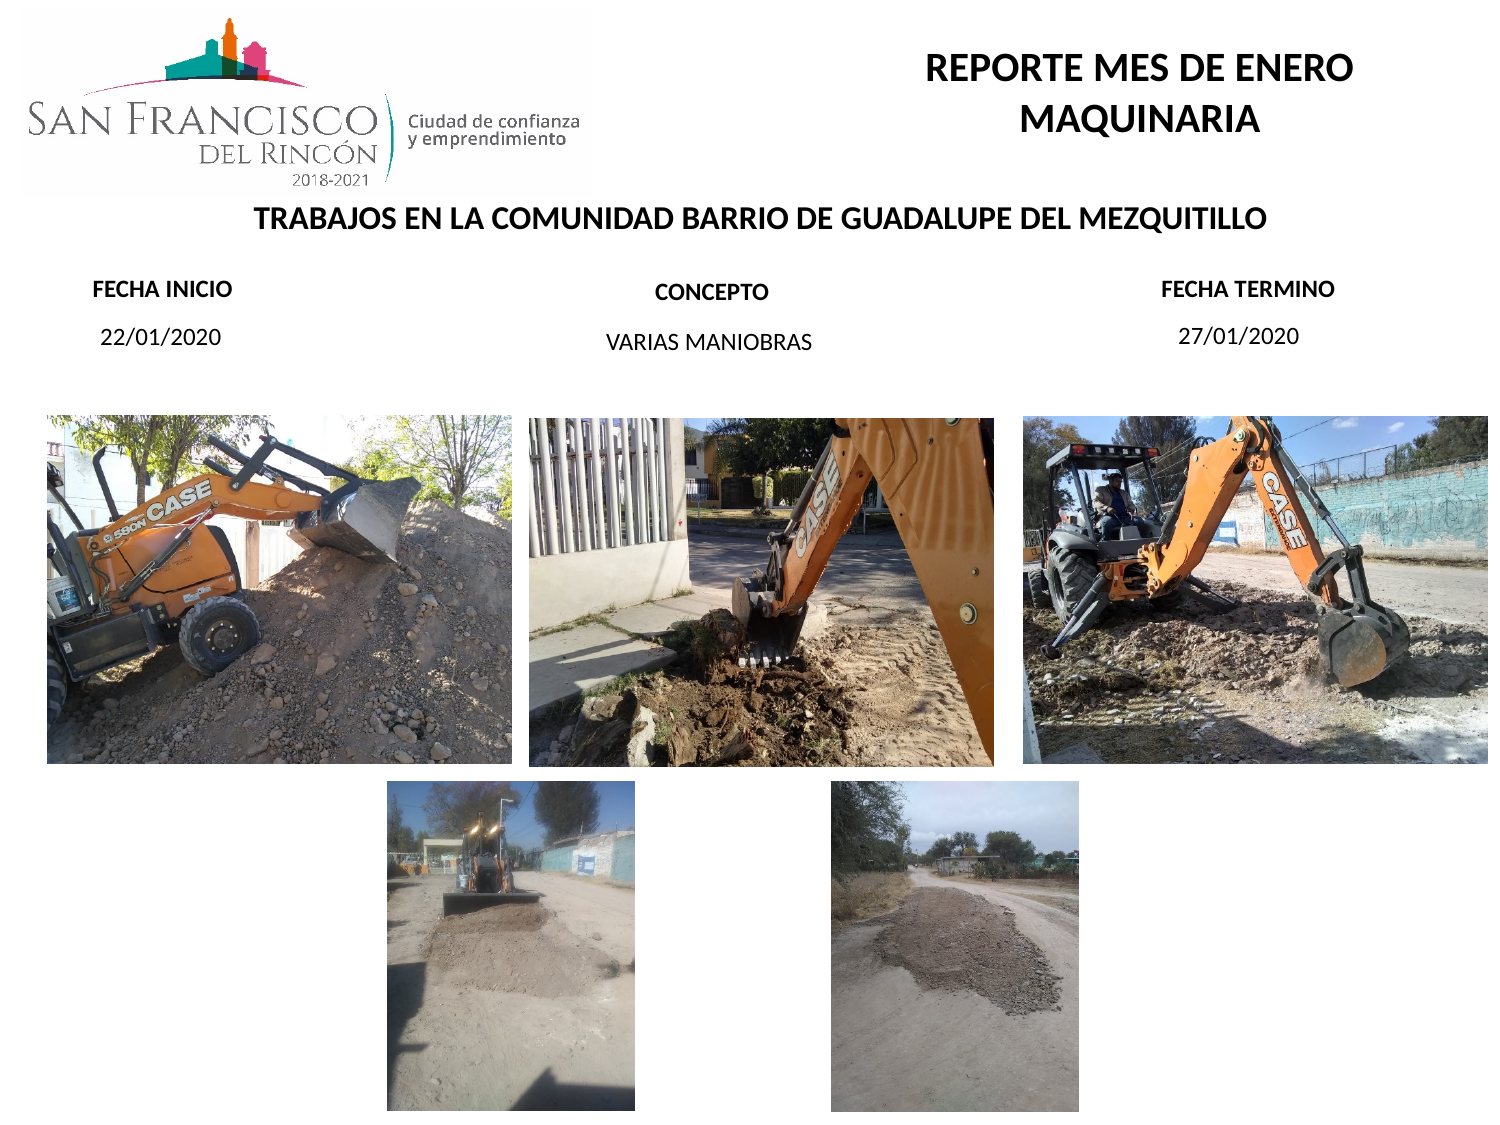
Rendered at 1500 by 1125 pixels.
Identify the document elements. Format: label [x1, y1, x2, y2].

picture [831, 781, 1079, 1112]
picture [387, 781, 635, 1112]
text_box [28, 32, 1494, 395]
picture [529, 418, 994, 767]
picture [47, 415, 512, 764]
picture [21, 6, 594, 197]
picture [1023, 415, 1488, 764]
